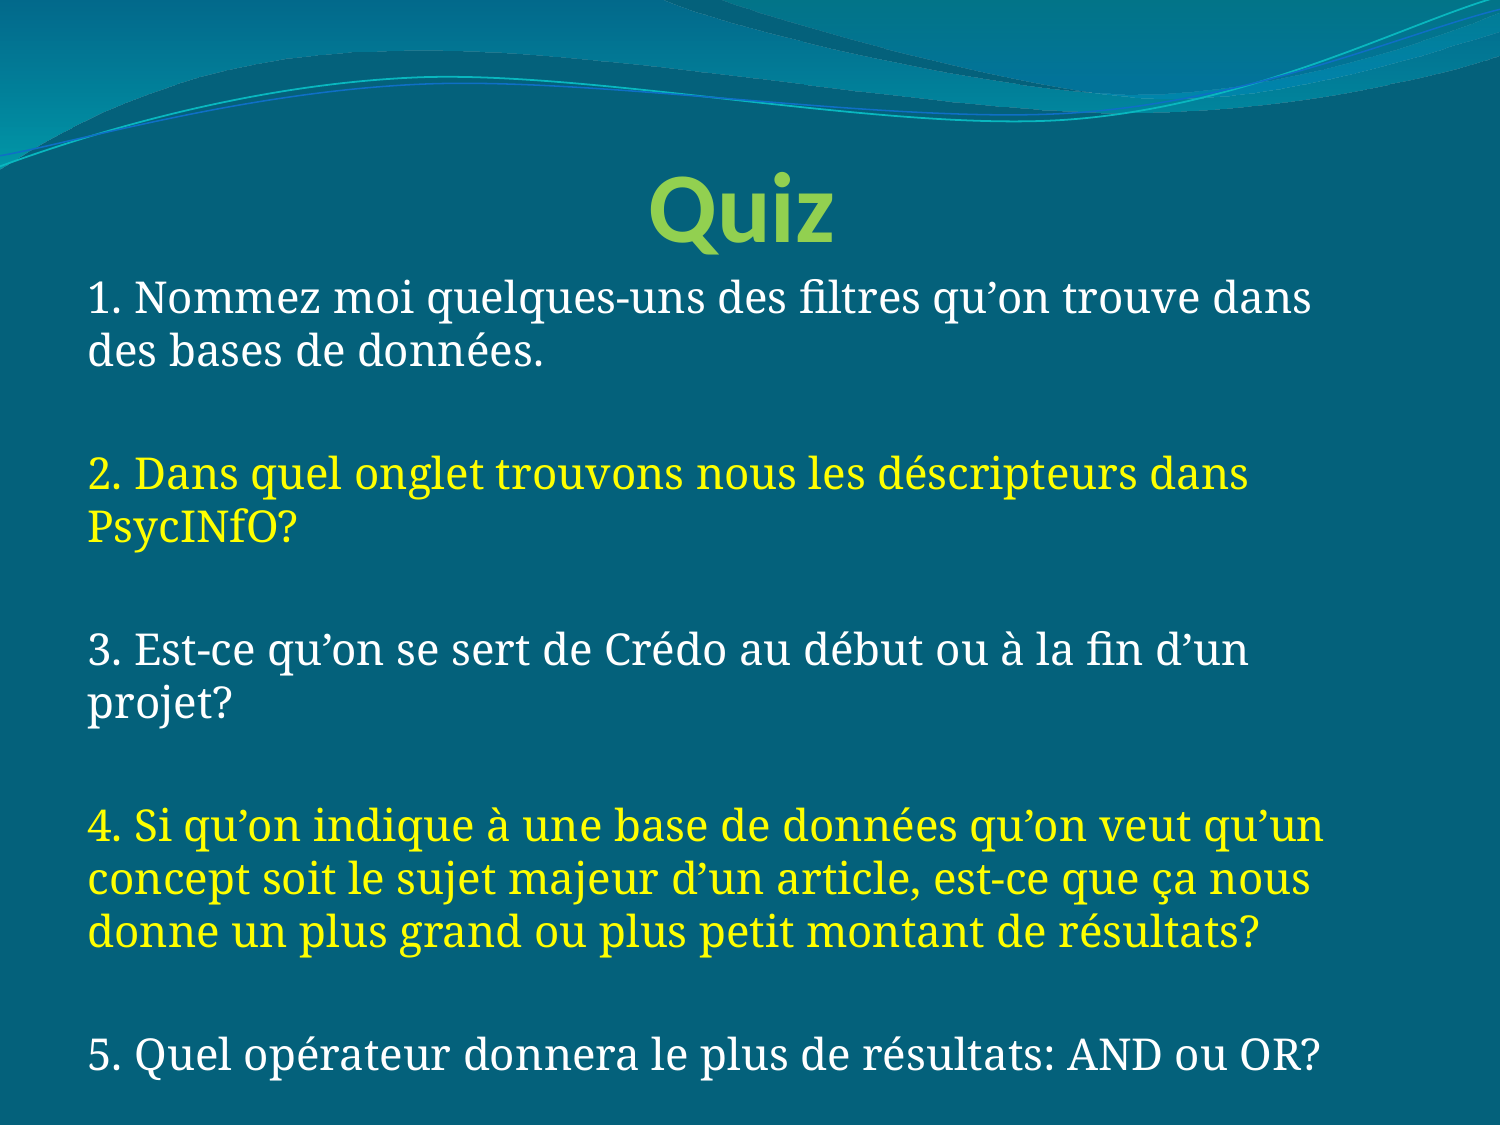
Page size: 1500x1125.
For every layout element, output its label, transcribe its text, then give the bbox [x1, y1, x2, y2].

subtitle 1. Nommez moi quelques-uns des filtres qu’on trouve dans des bases de données. 2. Dans quel onglet trouvons nous les déscripteurs dans PsycINfO? 3. Est-ce qu’on se sert de Crédo au début ou à la fin d’un projet? 4. Si qu’on indique à une base de données qu’on veut qu’un concept soit le sujet majeur d’un article, est-ce que ça nous donne un plus grand ou plus petit montant de résultats? 5. Quel opérateur donnera le plus de résultats: AND ou OR? [87, 262, 1376, 1088]
title Quiz [50, 162, 1438, 263]
